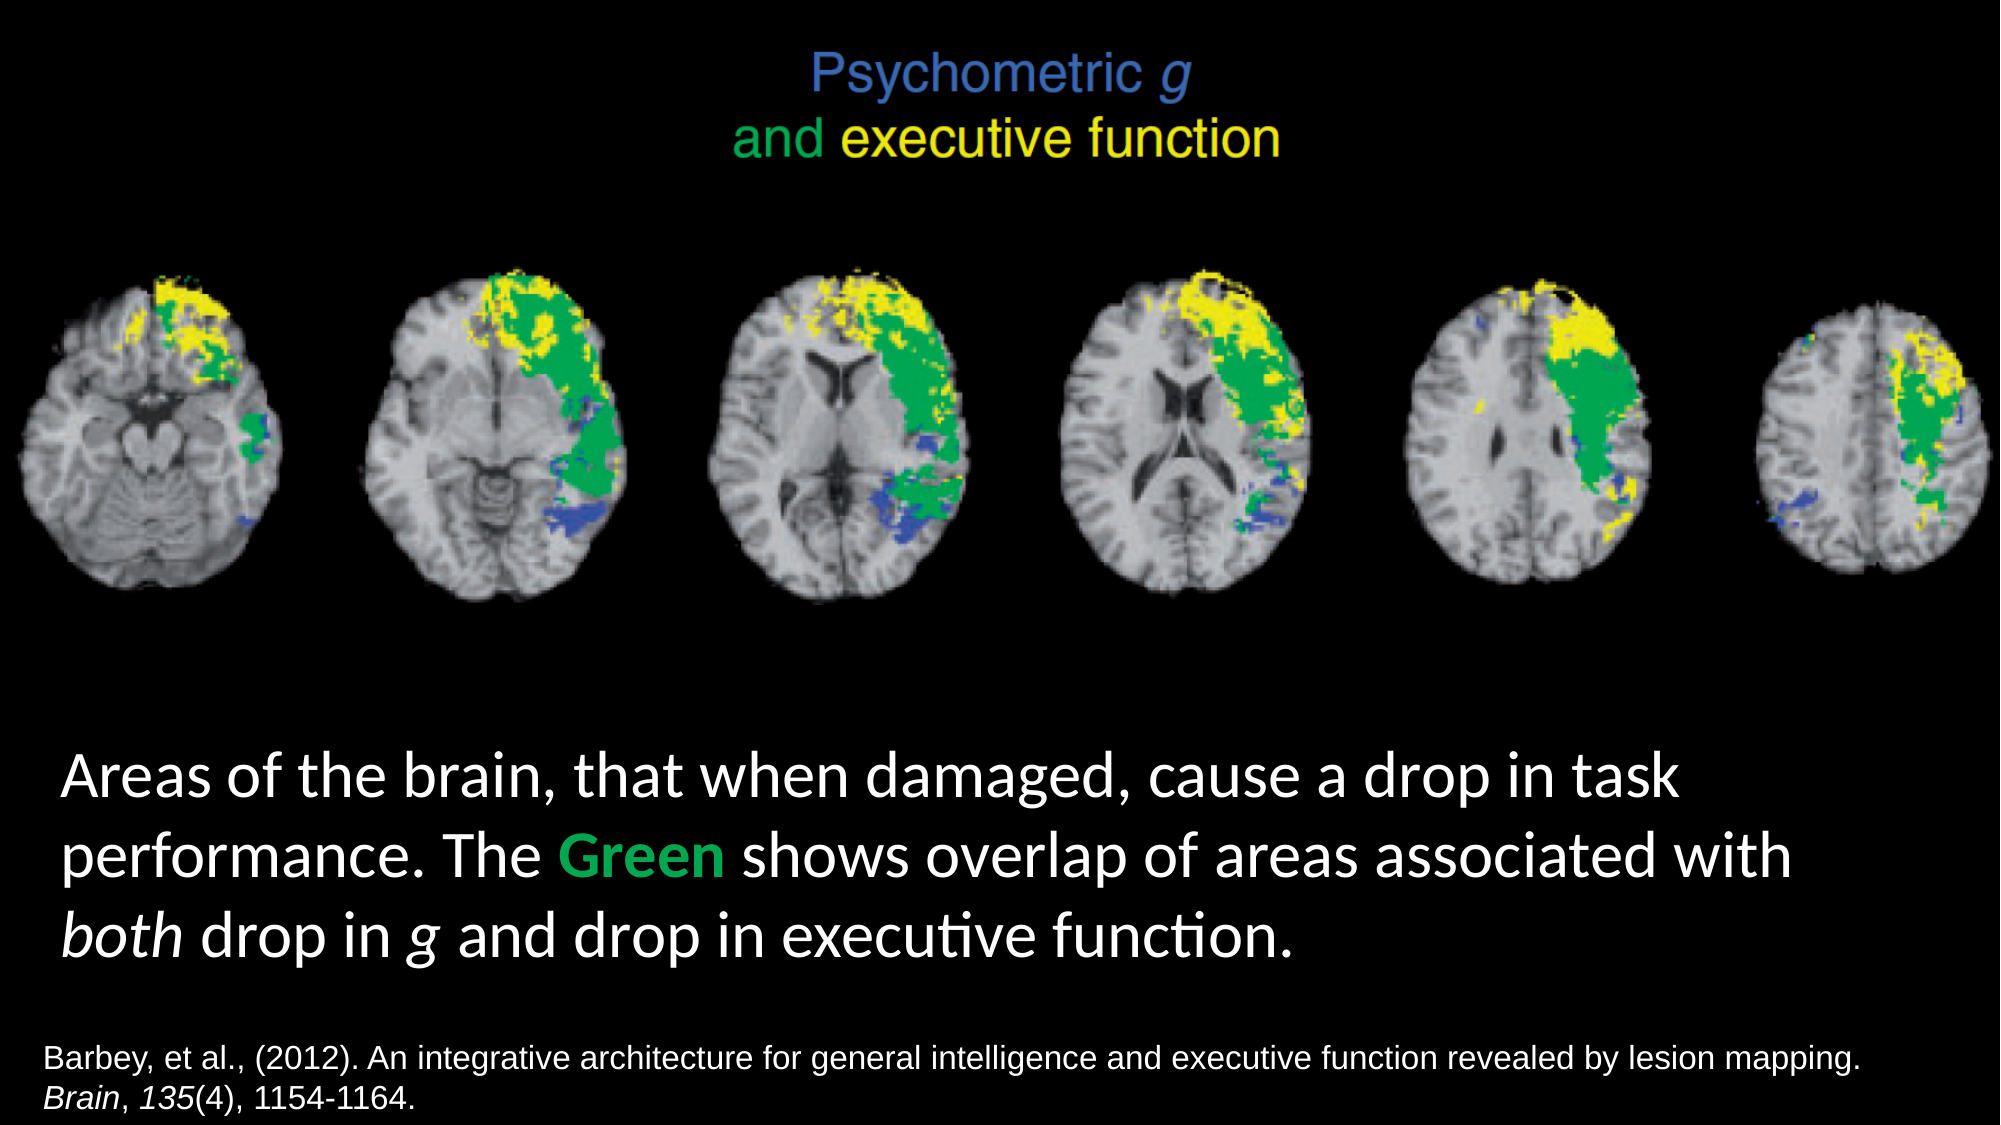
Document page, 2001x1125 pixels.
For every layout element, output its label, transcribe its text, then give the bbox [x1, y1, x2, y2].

text_box Areas of the brain, that when damaged, cause a drop in task performance. The Green shows overlap of areas associated with both drop in g and drop in executive function. [45, 723, 1916, 978]
text_box Barbey, et al., (2012). An integrative architecture for general intelligence and executive function revealed by lesion mapping. Brain, 135(4), 1154-1164. [28, 1029, 1974, 1124]
picture [0, 0, 2000, 605]
